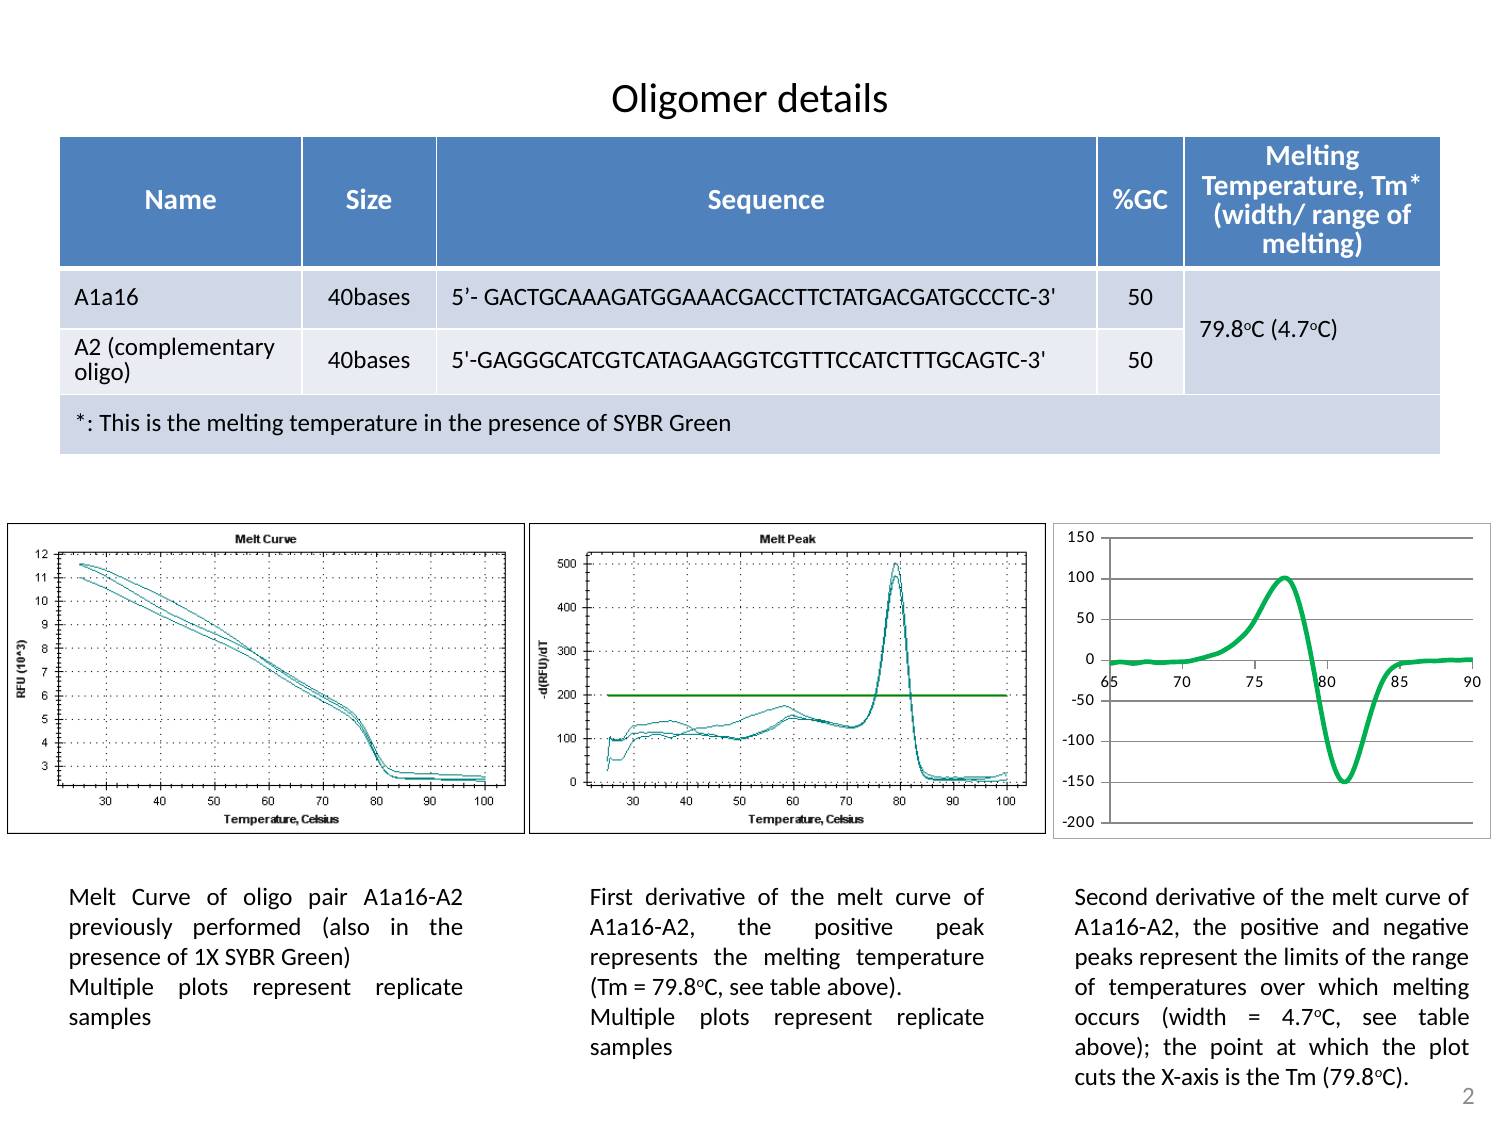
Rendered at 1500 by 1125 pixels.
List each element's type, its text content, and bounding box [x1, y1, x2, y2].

table_header Sequence [437, 137, 1096, 266]
picture [7, 522, 526, 834]
table_header Name [60, 137, 301, 266]
table_cell 40bases [303, 271, 436, 328]
table_cell 50 [1098, 330, 1183, 394]
text_box Second derivative of the melt curve of A1a16-A2, the positive and negative peaks represent the limits of the range of temperatures over which melting occurs (width = 4.7oC, see table above); the point at which the plot cuts the X-axis is the Tm (79.8oC). [1059, 873, 1485, 1098]
picture [529, 522, 1046, 834]
table_cell 40bases [303, 330, 436, 394]
table_cell 50 [1098, 271, 1183, 328]
table_cell A1a16 [60, 271, 301, 328]
table_header Size [303, 137, 436, 266]
slide_number 2 [1139, 1065, 1490, 1125]
table_cell 5’- GACTGCAAAGATGGAAACGACCTTCTATGACGATGCCCTC-3' [437, 271, 1096, 328]
table_cell 5'-GAGGGCATCGTCATAGAAGGTCGTTTCCATCTTTGCAGTC-3' [437, 330, 1096, 394]
chart [1053, 522, 1492, 839]
table_cell A2 (complementary oligo) [60, 330, 301, 394]
text_box Melt Curve of oligo pair A1a16-A2 previously performed (also in the presence of 1X SYBR Green) Multiple plots represent replicate samples [53, 873, 479, 1038]
table_header Melting Temperature, Tm* (width/ range of melting) [1185, 137, 1440, 266]
table_cell *: This is the melting temperature in the presence of SYBR Green [60, 395, 1440, 454]
text_box First derivative of the melt curve of A1a16-A2, the positive peak represents the melting temperature (Tm = 79.8oC, see table above). Multiple plots represent replicate samples [575, 873, 1001, 1068]
title Oligomer details [75, 2, 1425, 135]
table_header %GC [1098, 137, 1183, 266]
table_cell 79.8oC (4.7oC) [1185, 271, 1440, 394]
